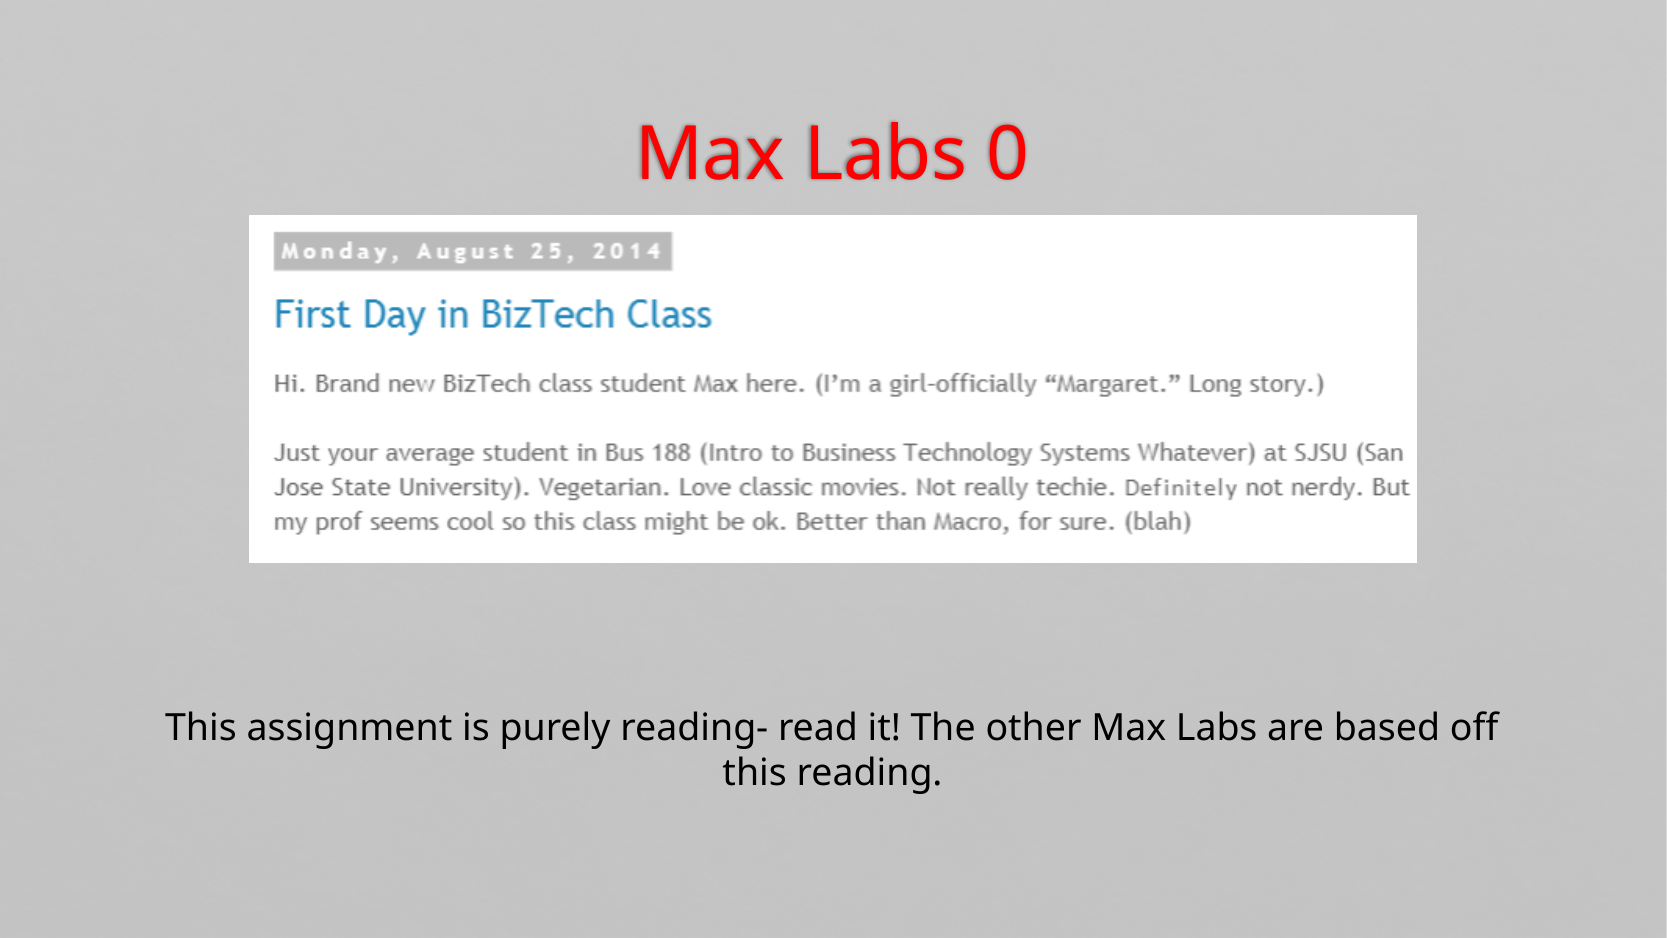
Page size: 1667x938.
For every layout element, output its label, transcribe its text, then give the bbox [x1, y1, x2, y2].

picture [248, 215, 1417, 564]
text_box This assignment is purely reading- read it! The other Max Labs are based off this reading. [134, 695, 1531, 801]
title Max Labs 0 [124, 83, 1541, 216]
